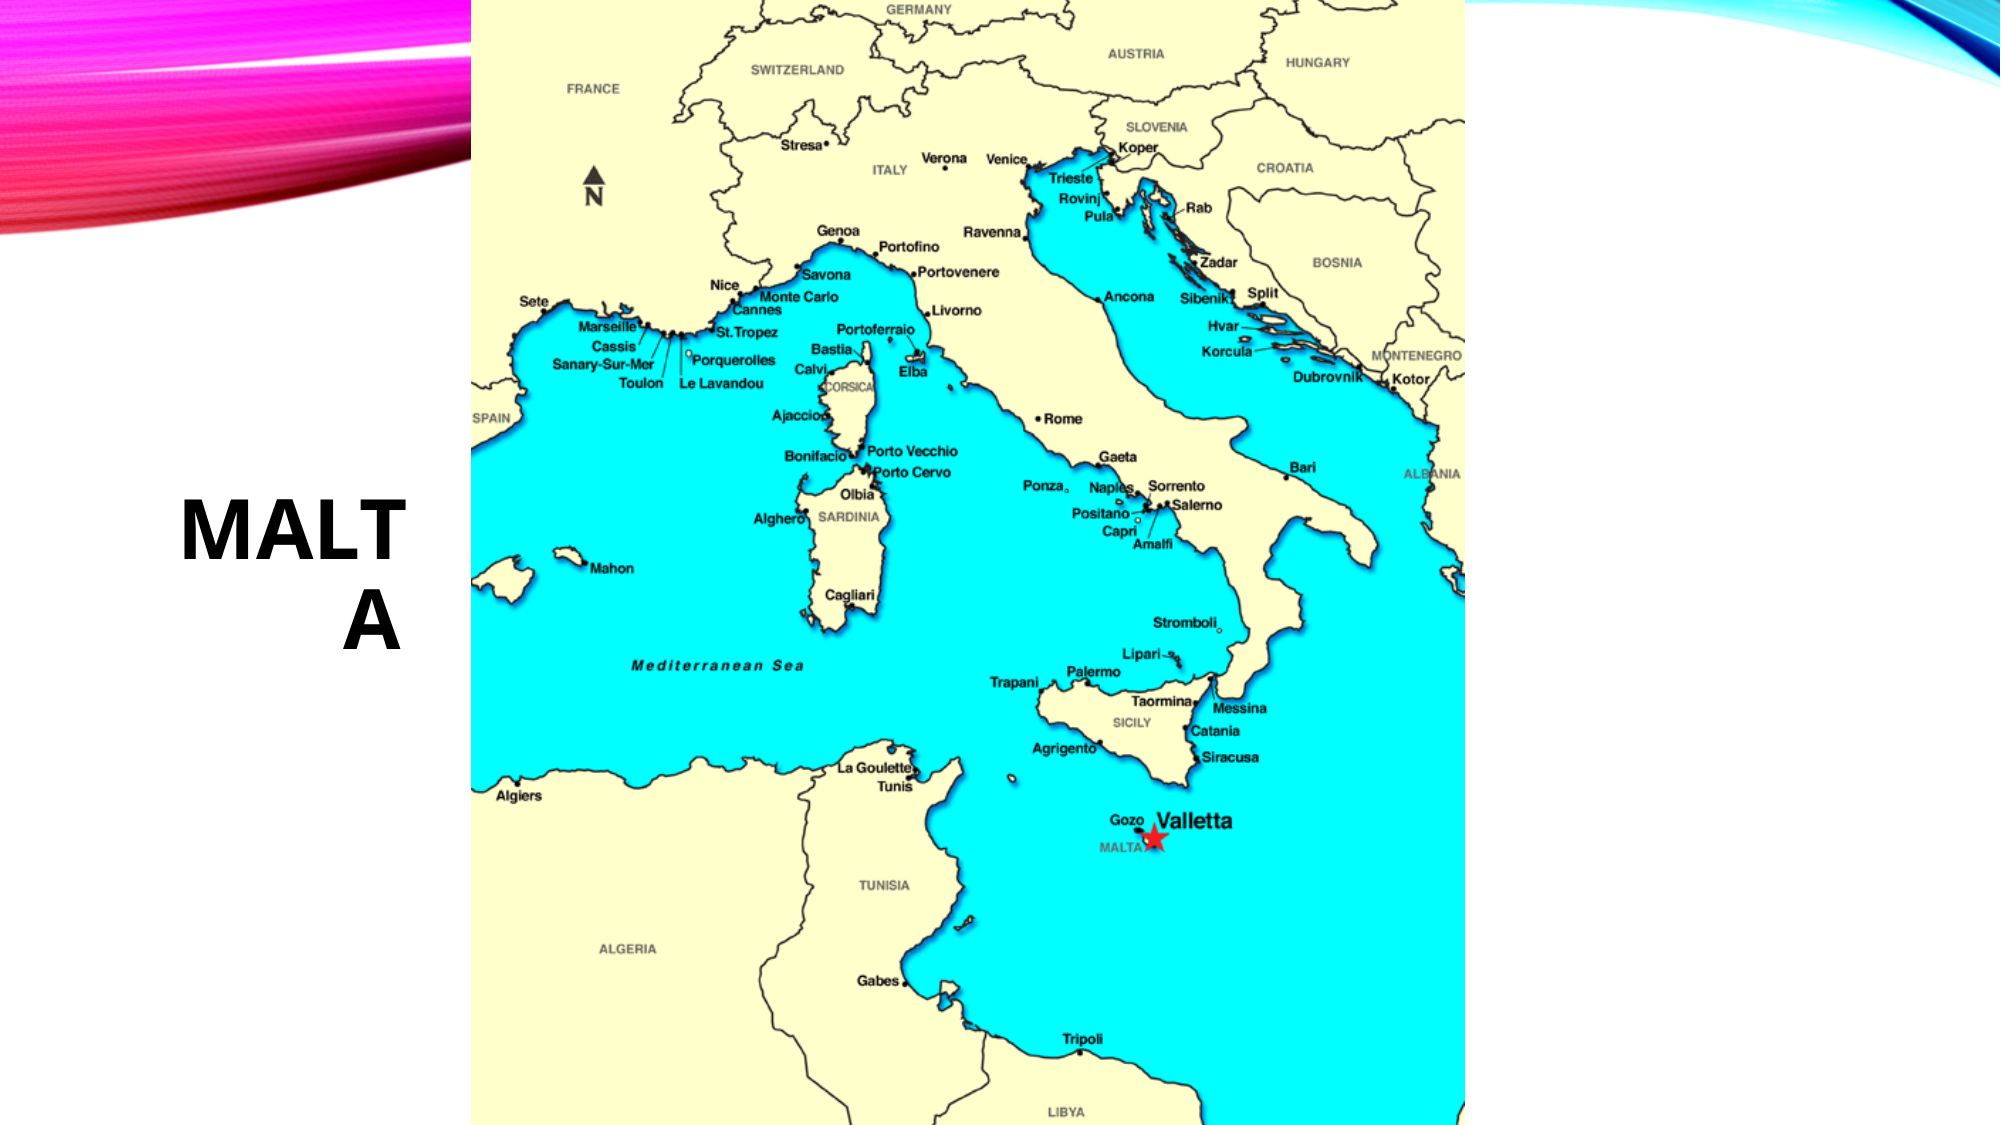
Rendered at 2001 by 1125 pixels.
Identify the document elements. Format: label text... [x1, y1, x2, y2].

title MALTA [112, 484, 417, 670]
picture [1465, 0, 2000, 237]
picture [1890, 0, 2000, 75]
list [471, 0, 1465, 1125]
picture [0, 0, 471, 237]
picture [1910, 0, 2000, 45]
